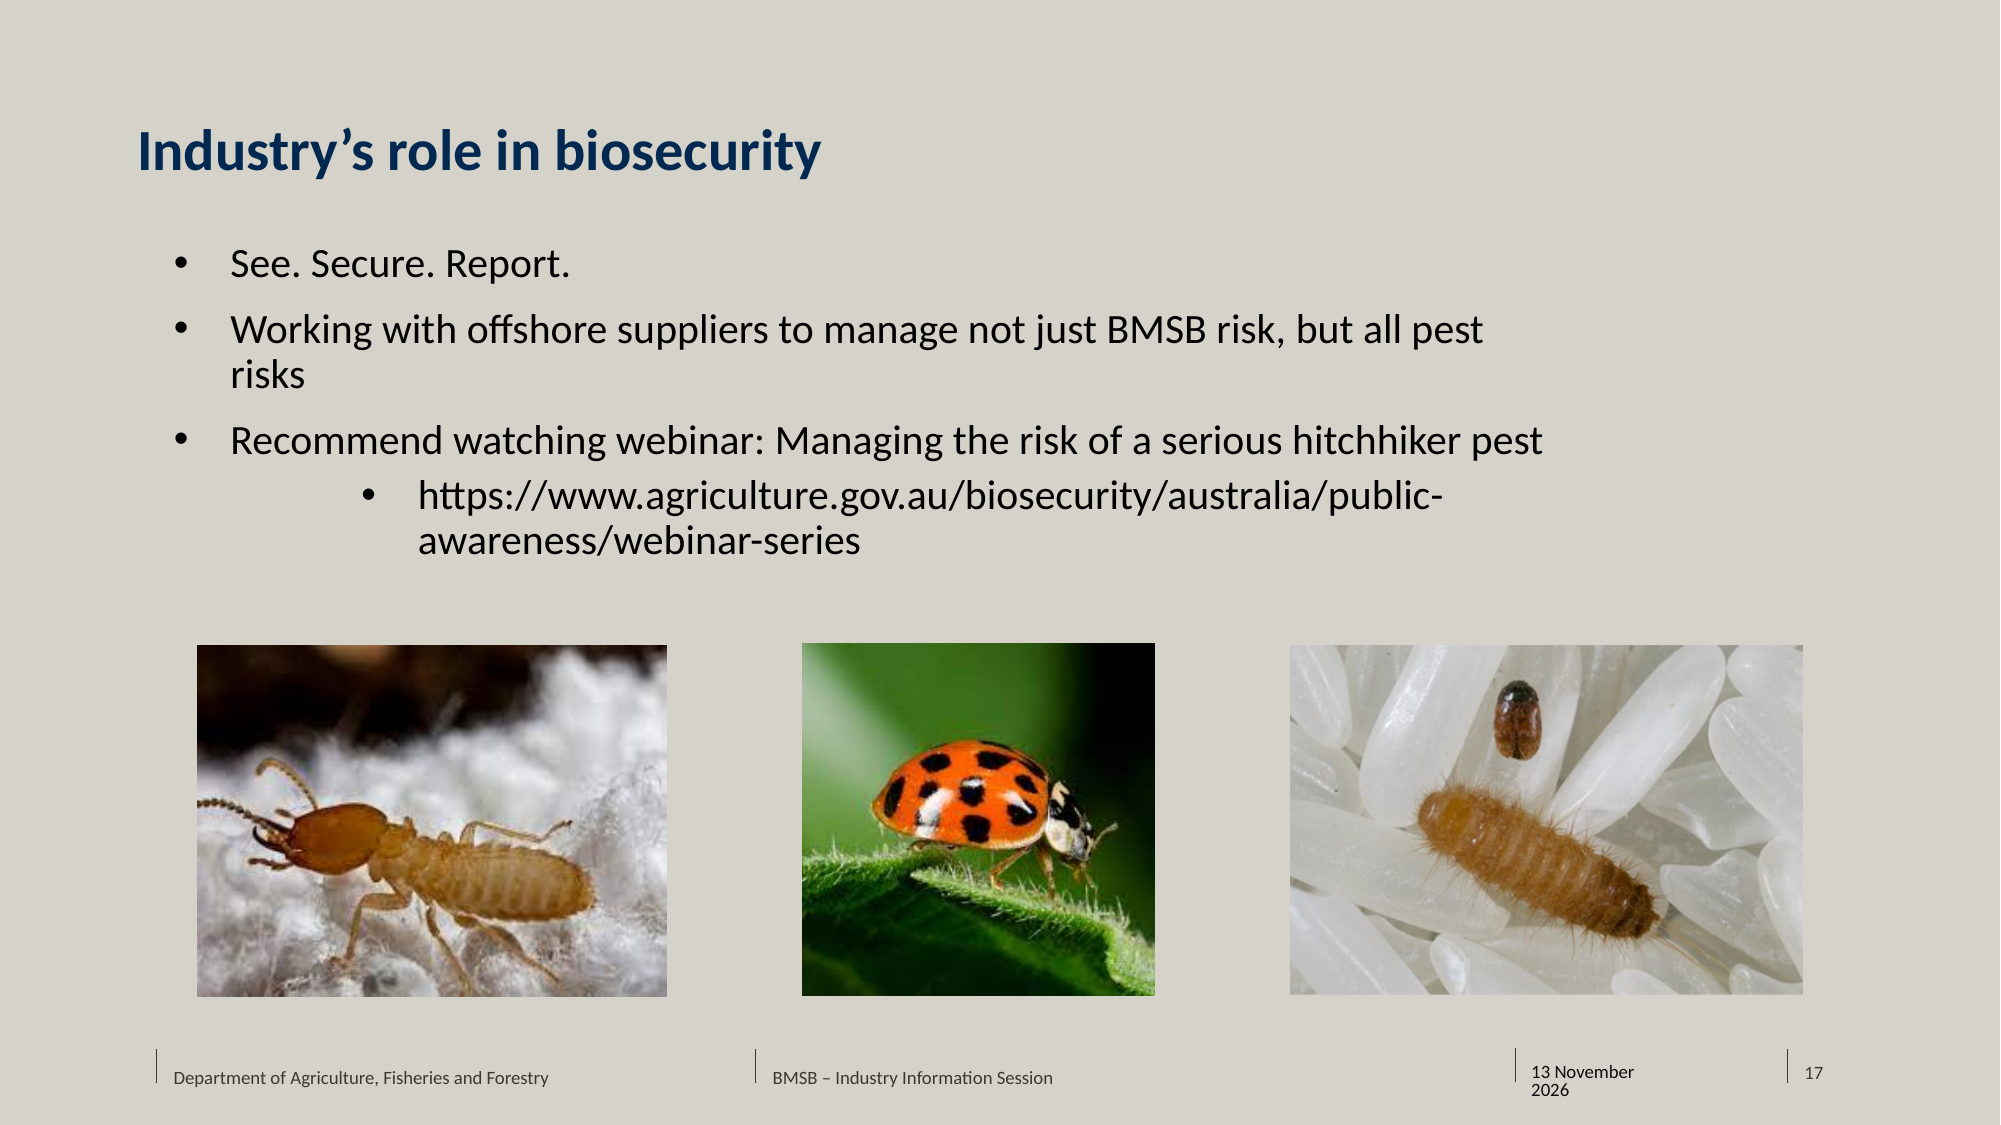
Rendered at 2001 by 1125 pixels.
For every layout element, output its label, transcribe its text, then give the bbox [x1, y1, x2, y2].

picture [802, 643, 1155, 996]
list See. Secure. Report. Working with offshore suppliers to manage not just BMSB risk, but all pest risks Recommend watching webinar: Managing the risk of a serious hitchhiker pest https://www.agriculture.gov.au/biosecurity/australia/public-awareness/webinar-series [159, 234, 1568, 933]
title Industry’s role in biosecurity [122, 113, 1156, 205]
picture [1290, 645, 1803, 995]
picture [197, 645, 667, 997]
